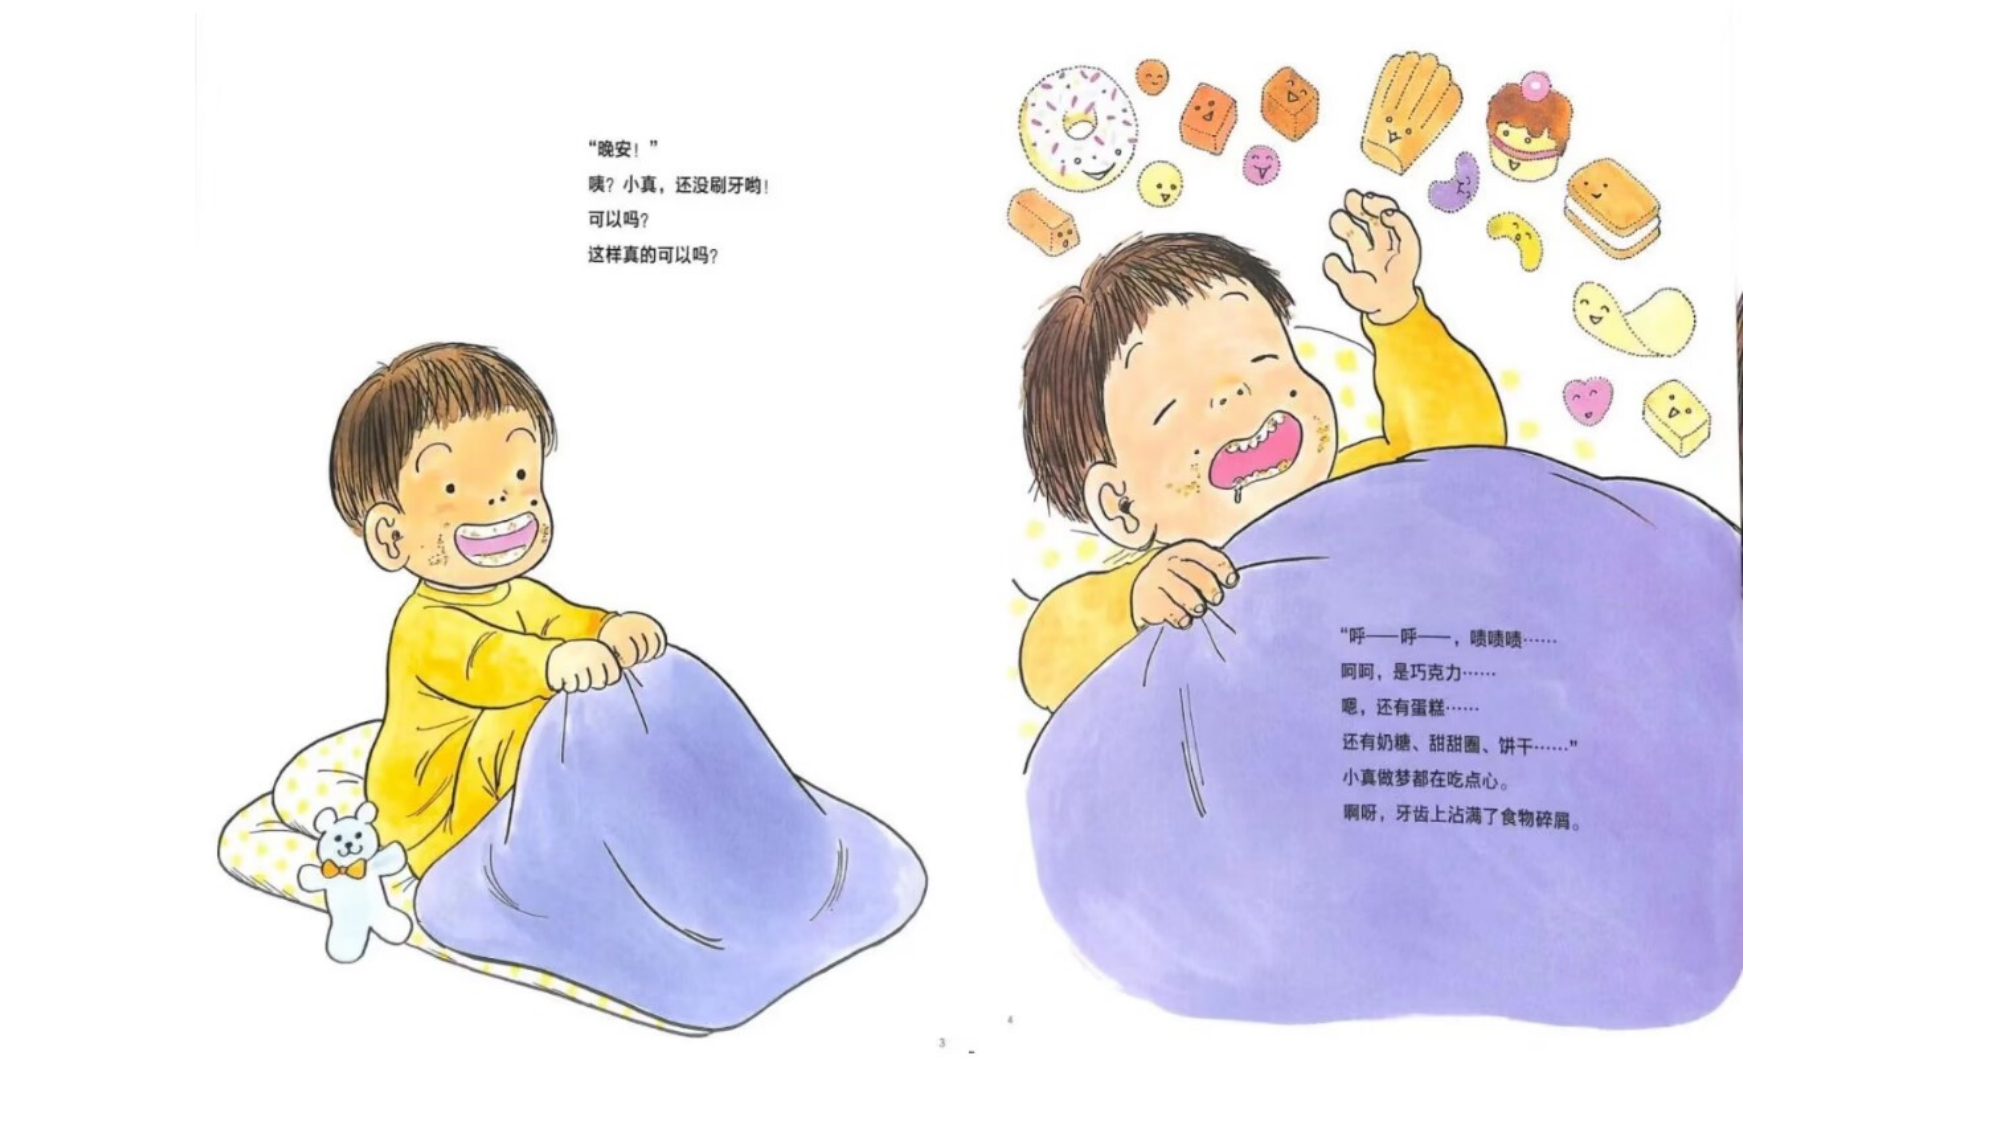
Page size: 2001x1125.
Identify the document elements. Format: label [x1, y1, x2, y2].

picture [194, 0, 1743, 1125]
